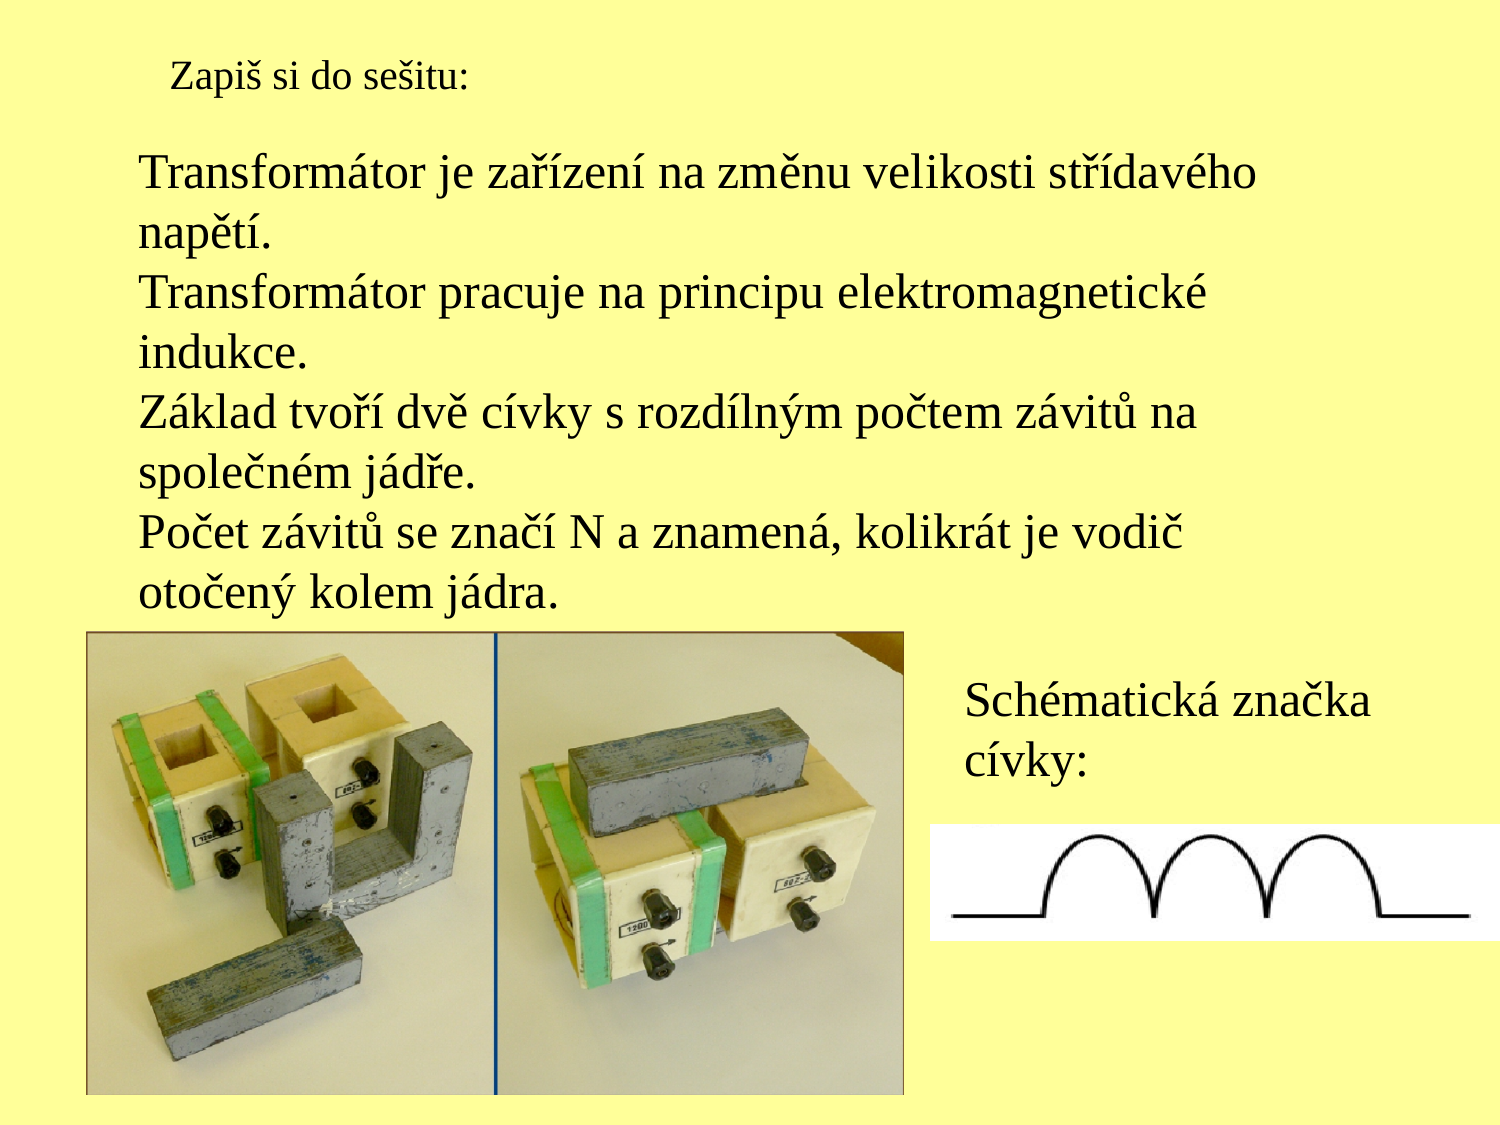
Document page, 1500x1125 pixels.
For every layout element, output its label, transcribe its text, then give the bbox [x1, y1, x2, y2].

picture [86, 631, 904, 1095]
text_box Schématická značka cívky: [949, 659, 1432, 795]
text_box Zapiš si do sešitu: [154, 40, 495, 105]
picture [930, 824, 1500, 941]
text_box Transformátor je zařízení na změnu velikosti střídavého napětí. Transformátor pracuje na principu elektromagnetické indukce. Základ tvoří dvě cívky s rozdílným počtem závitů na společném jádře. Počet závitů se značí N a znamená, kolikrát je vodič otočený kolem jádra. [123, 131, 1361, 626]
